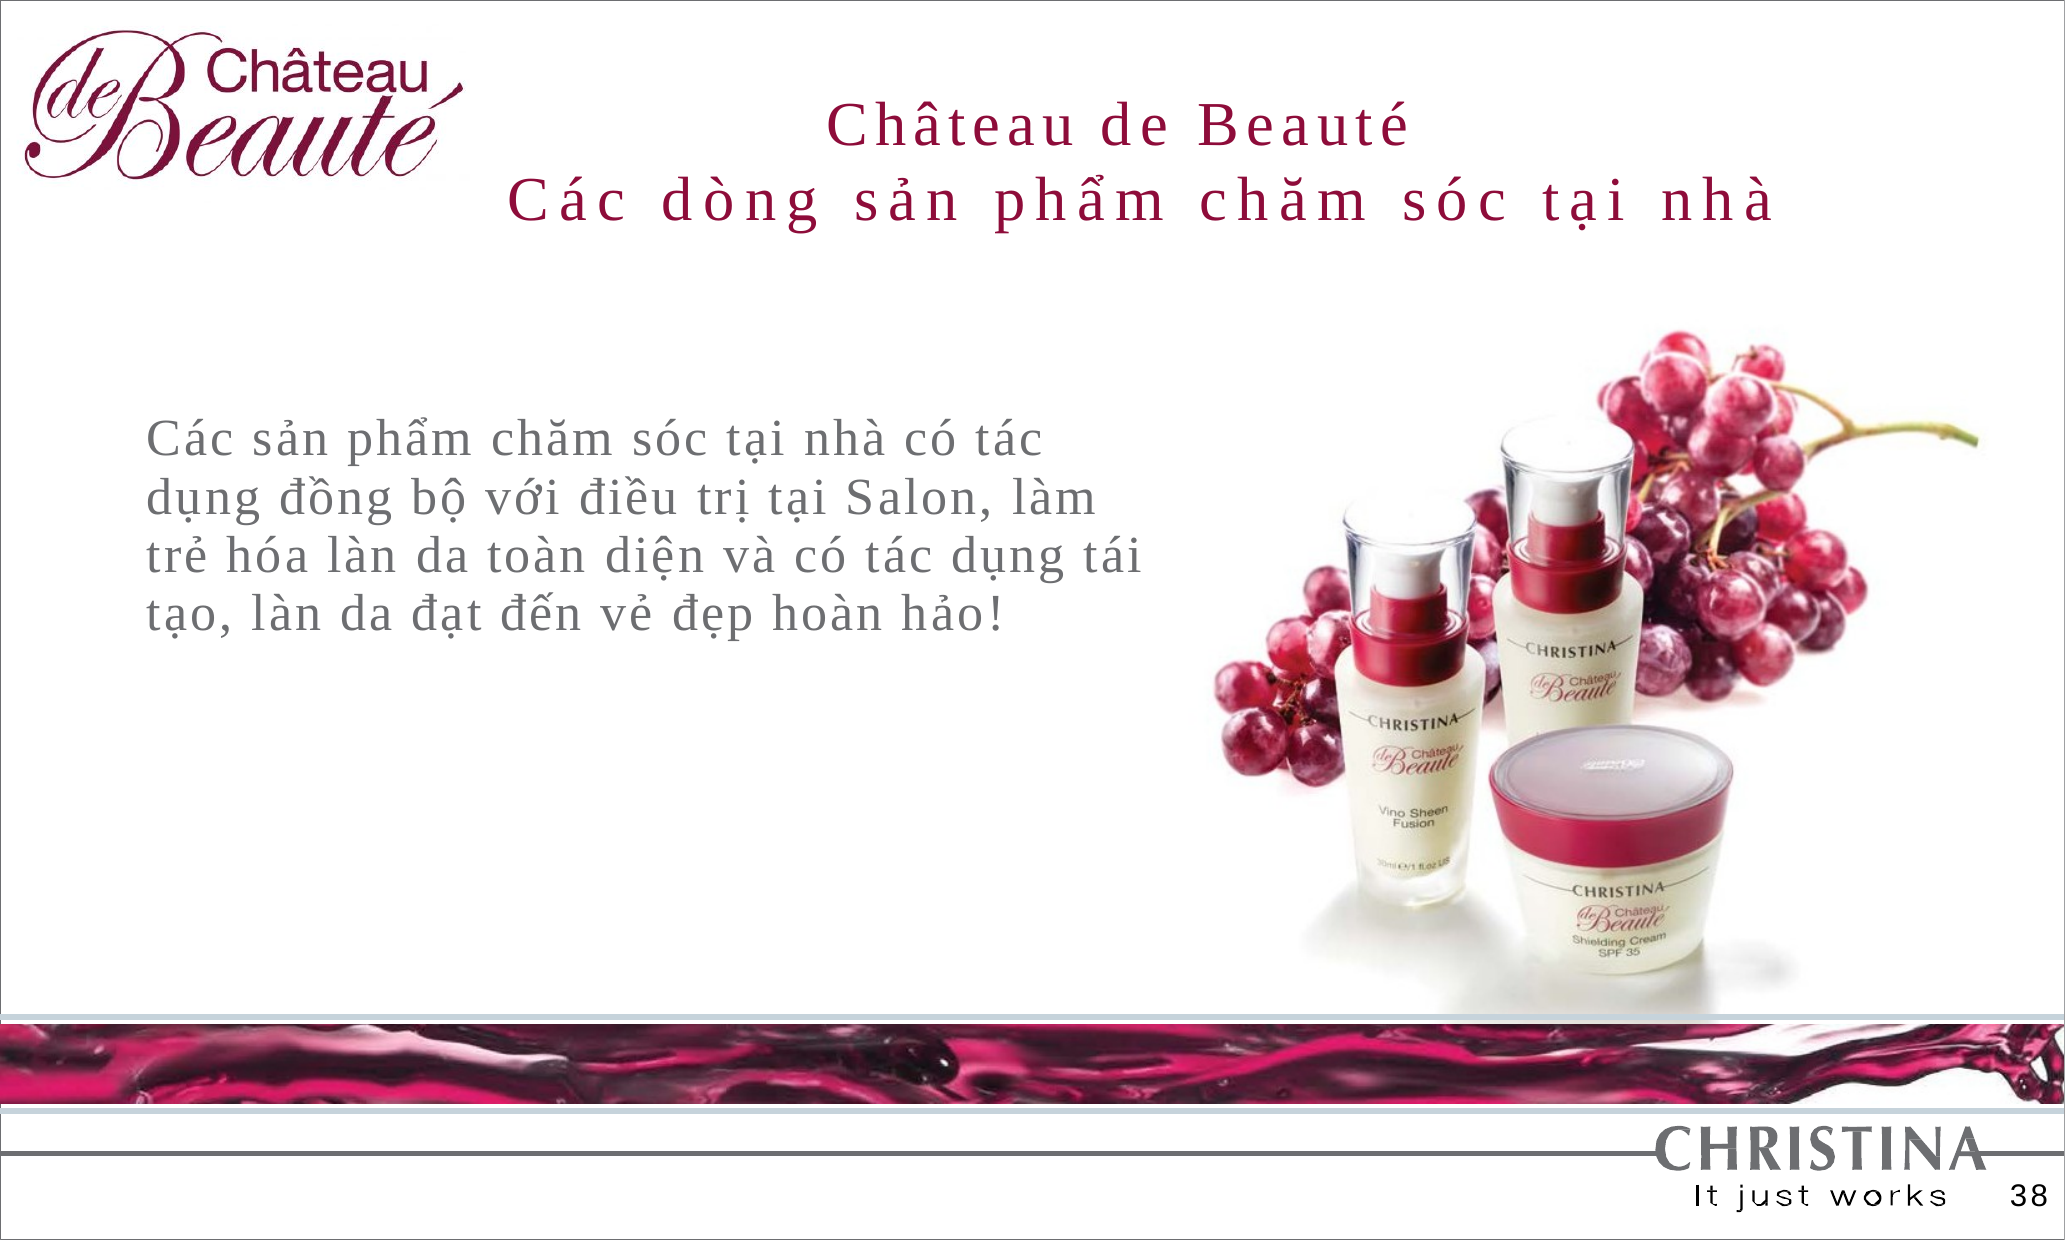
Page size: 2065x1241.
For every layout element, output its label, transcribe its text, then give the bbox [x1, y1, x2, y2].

title Château de Beauté Các dòng sản phẩm chăm sóc tại nhà [282, 82, 1979, 290]
text_box [0, 0, 2065, 1240]
text_box Các sản phẩm chăm sóc tại nhà có tác dụng đồng bộ với điều trị tại Salon, làm trẻ hóa làn da toàn diện và có tác dụng tái tạo, làn da đạt đến vẻ đẹp hoàn hảo! [144, 407, 1158, 642]
text_box [1169, 270, 2023, 1016]
picture [6, 7, 470, 206]
text_box [1169, 1017, 2023, 1024]
text_box [0, 1024, 2064, 1105]
slide_number 38 [2005, 1178, 2056, 1241]
